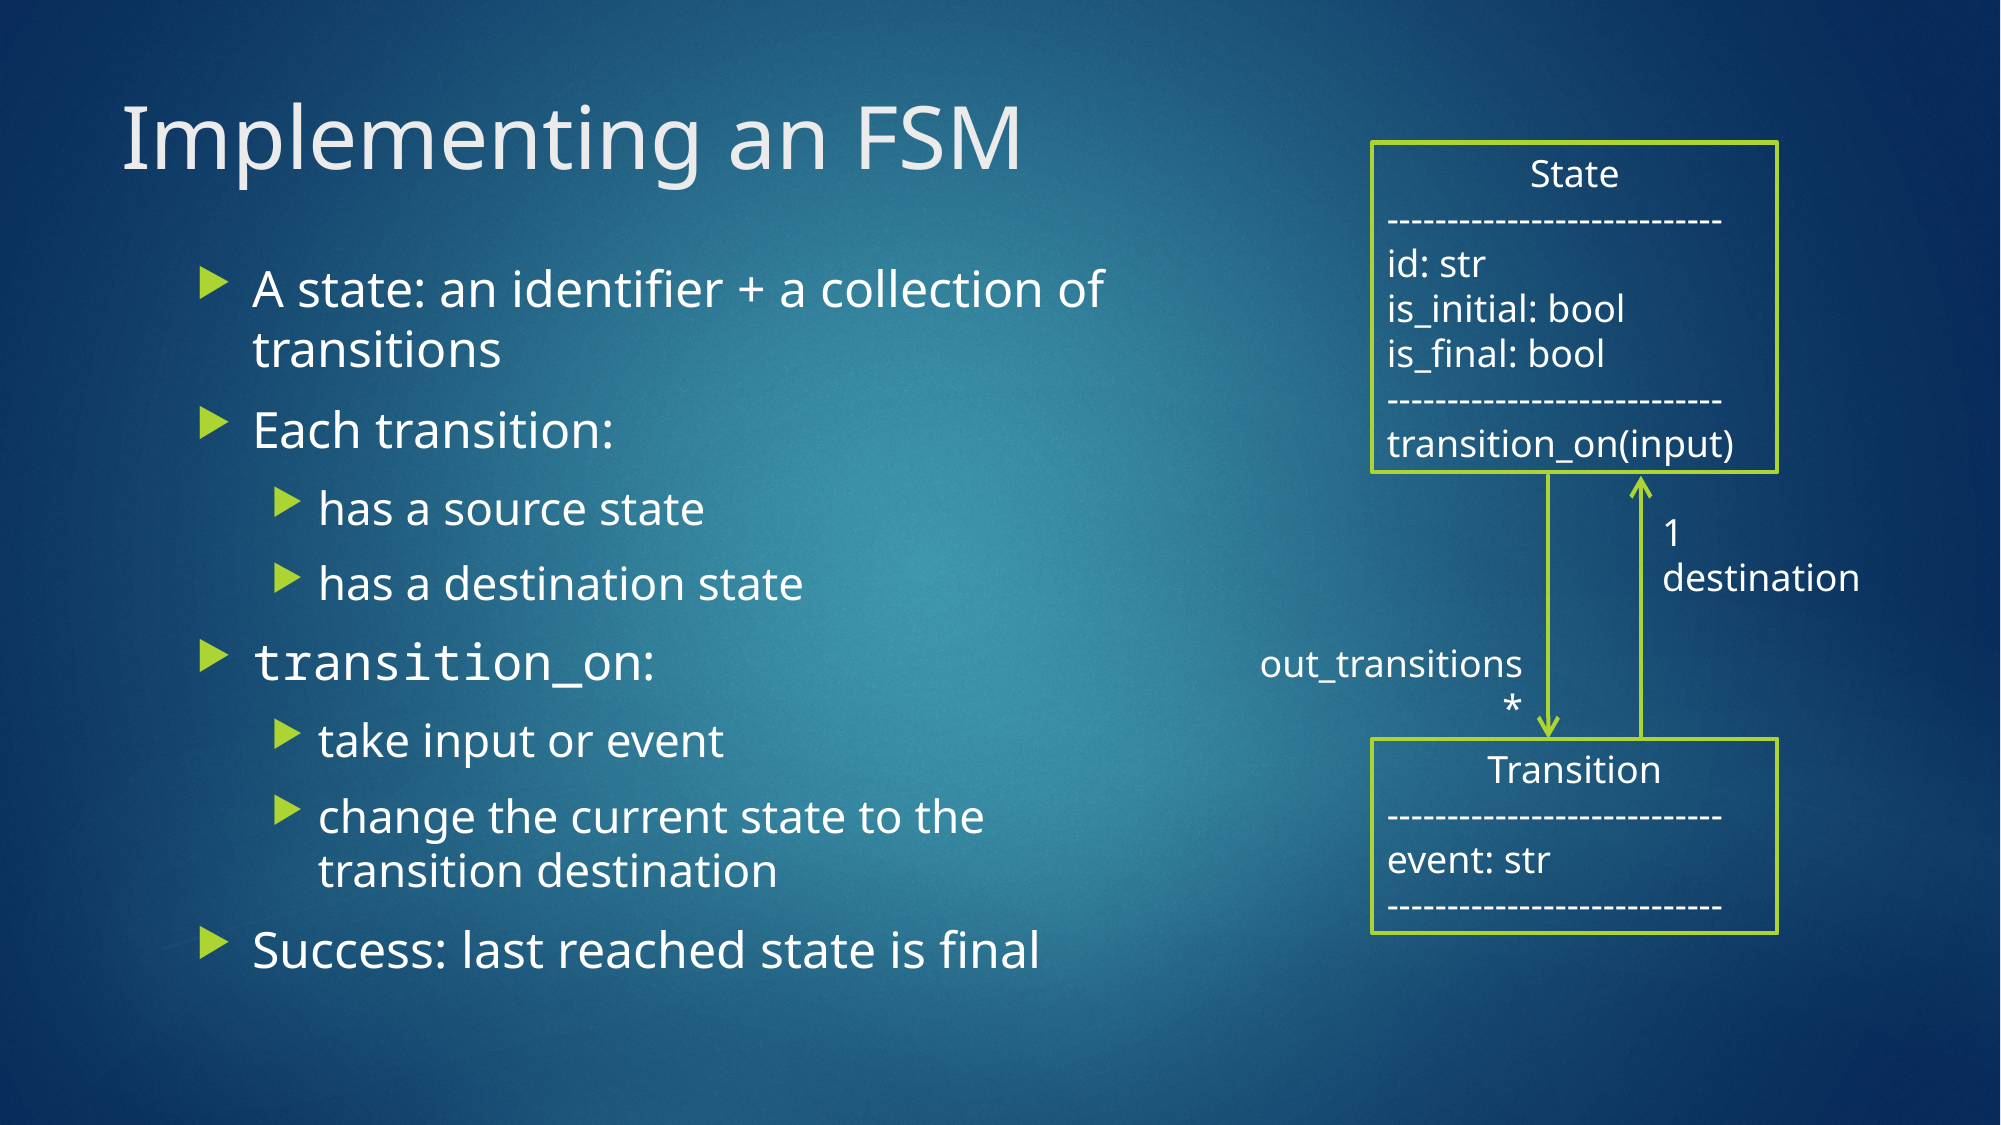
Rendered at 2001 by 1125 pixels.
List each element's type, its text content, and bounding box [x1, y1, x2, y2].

title Implementing an FSM [106, 74, 1096, 194]
list A state: an identifier + a collection of transitions Each transition: has a source state has a destination state transition_on: take input or event change the current state to the transition destination Success: last reached state is final [181, 249, 1149, 1025]
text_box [1233, 142, 1895, 936]
